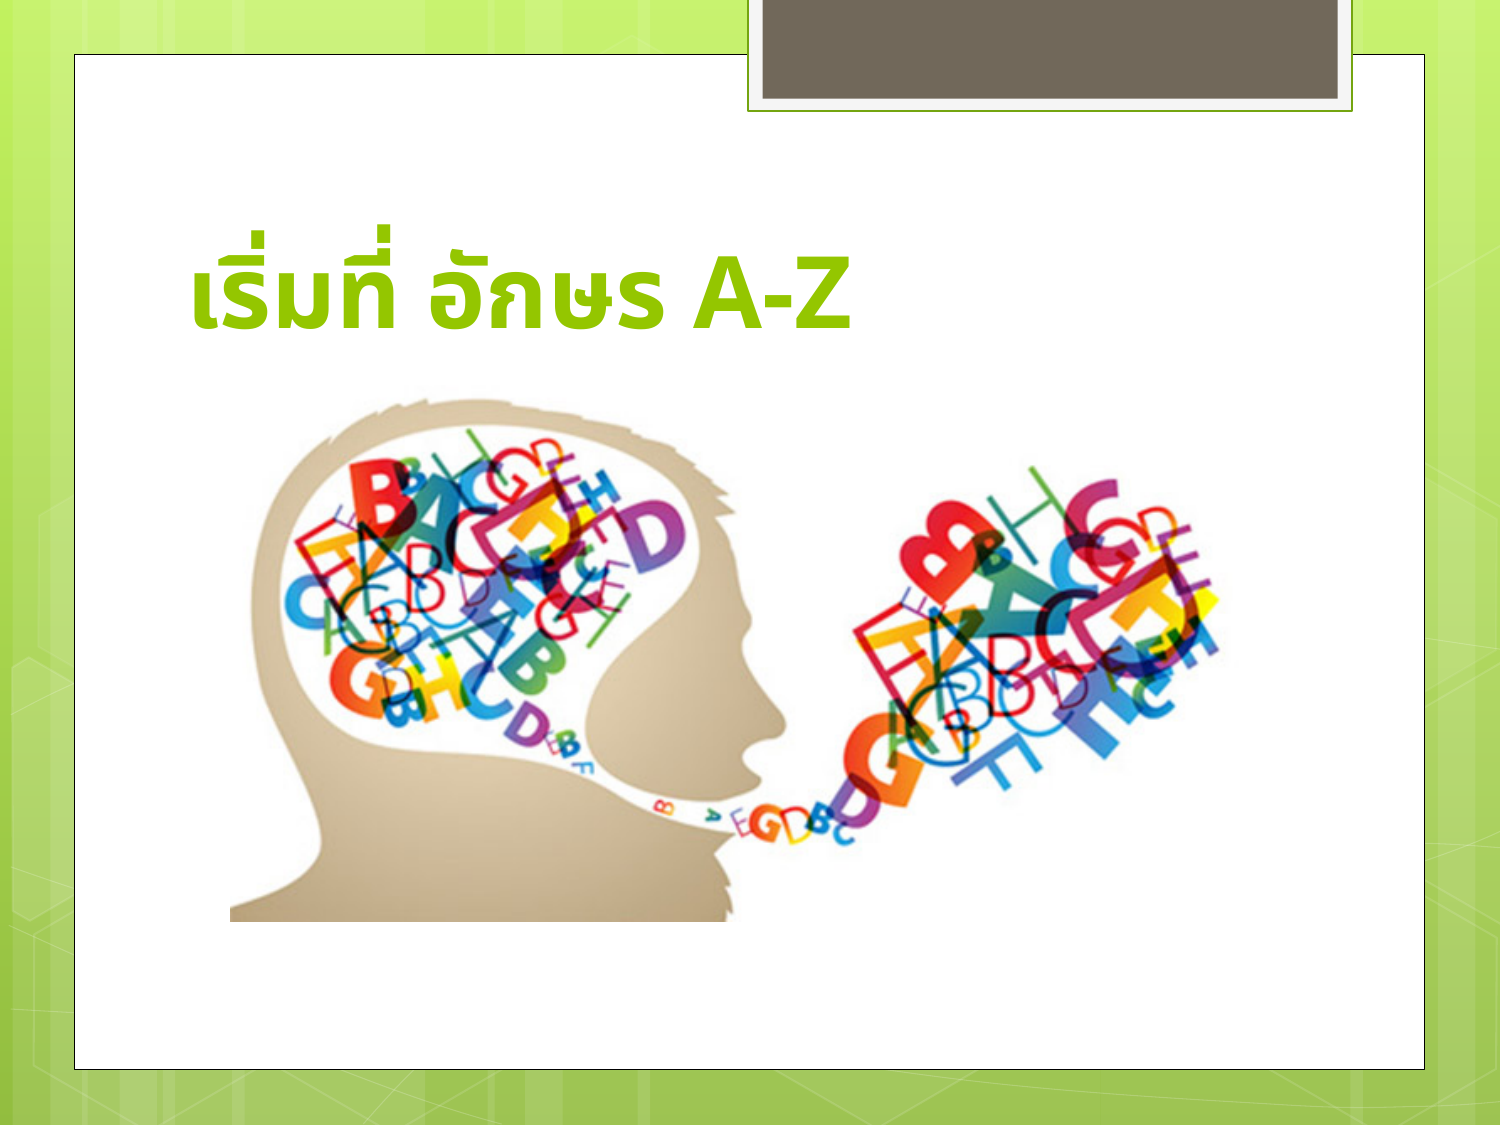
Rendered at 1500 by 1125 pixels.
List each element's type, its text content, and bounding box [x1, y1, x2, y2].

picture [229, 385, 1239, 922]
title เริ่มที่ อักษร A-Z [171, 168, 1324, 357]
